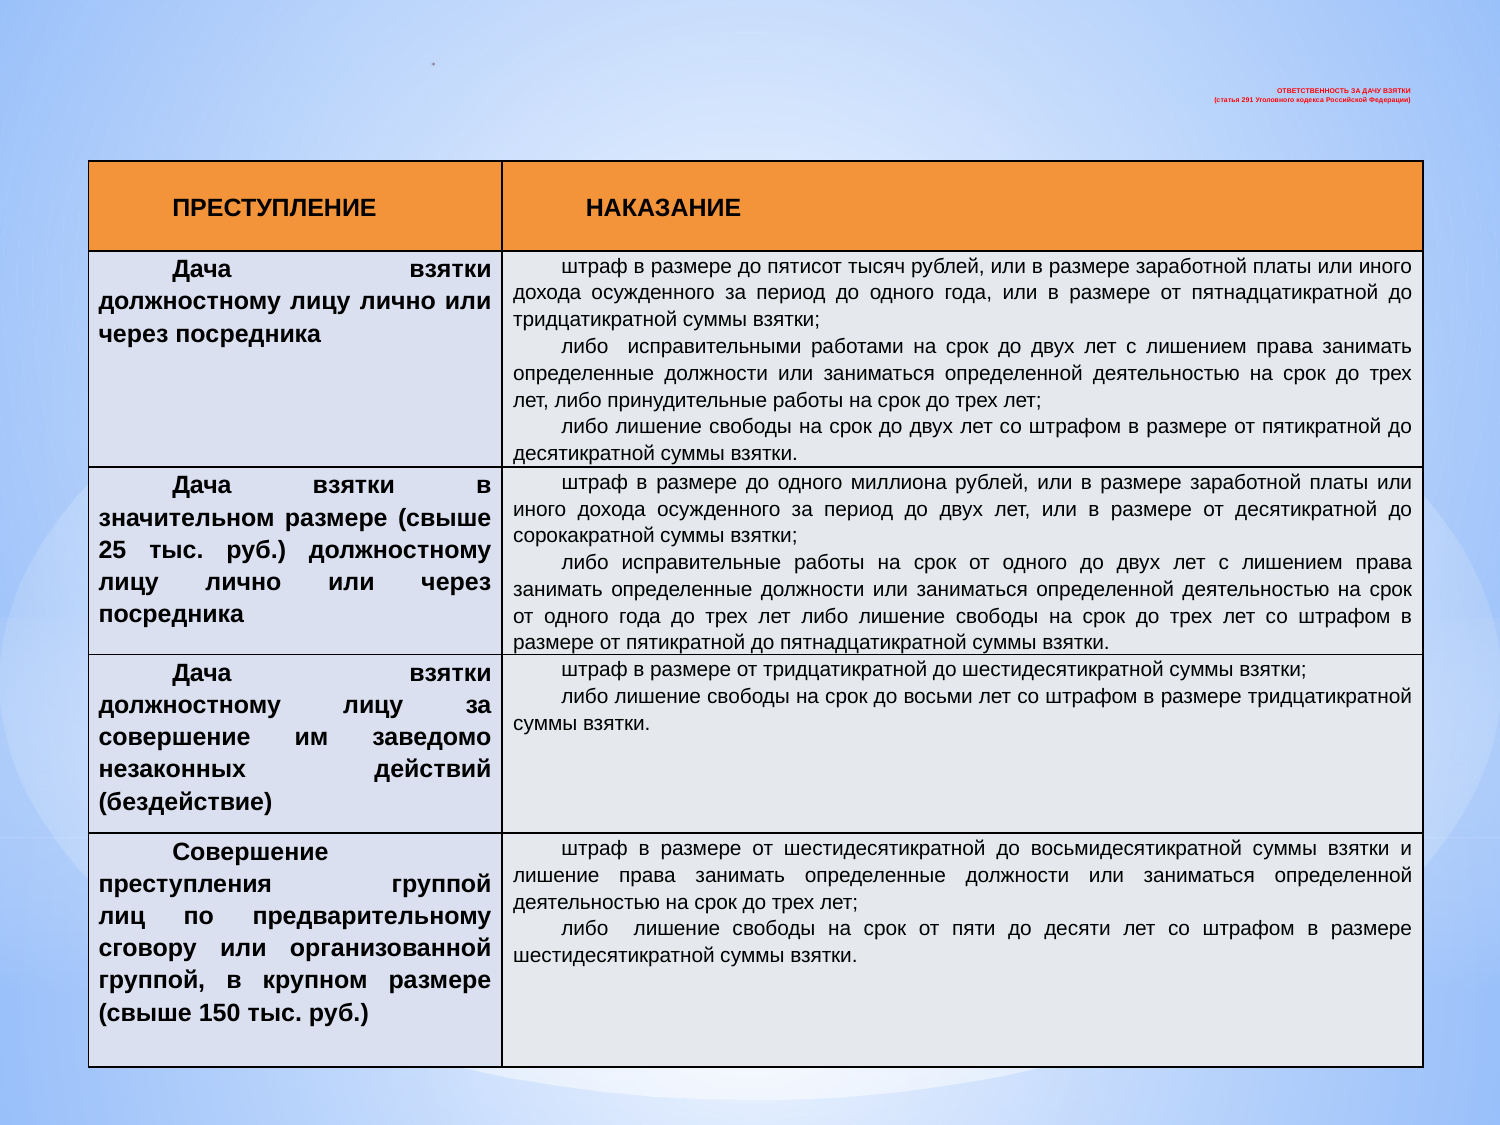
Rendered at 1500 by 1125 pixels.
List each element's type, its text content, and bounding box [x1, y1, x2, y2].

title ОТВЕТСТВЕННОСТЬ ЗА ДАЧУ ВЗЯТКИ (статья 291 Уголовного кодекса Российской Федерации) [171, 54, 1427, 138]
table_cell штраф в размере от тридцатикратной до шестидесятикратной суммы взятки; либо лишение свободы на срок до восьми лет со штрафом в размере тридцатикратной суммы взятки. [503, 655, 1422, 832]
table_cell Совершение преступления группой лиц по предварительному сговору или организованной группой, в крупном размере (свыше 150 тыс. руб.) [89, 834, 501, 1066]
table_cell штраф в размере до пятисот тысяч рублей, или в размере заработной платы или иного дохода осужденного за период до одного года, или в размере от пятнадцатикратной до тридцатикратной суммы взятки; либо исправительными работами на срок до двух лет с лишением права занимать определенные должности или заниматься определенной деятельностью на срок до трех лет, либо принудительные работы на срок до трех лет; либо лишение свободы на срок до двух лет со штрафом в размере от пятикратной до десятикратной суммы взятки. [503, 252, 1422, 466]
table_cell штраф в размере до одного миллиона рублей, или в размере заработной платы или иного дохода осужденного за период до двух лет, или в размере от десятикратной до сорокакратной суммы взятки; либо исправительные работы на срок от одного до двух лет с лишением права занимать определенные должности или заниматься определенной деятельностью на срок от одного года до трех лет либо лишение свободы на срок до трех лет со штрафом в размере от пятикратной до пятнадцатикратной суммы взятки. [503, 468, 1422, 654]
table_header НАКАЗАНИЕ [503, 162, 1422, 250]
table_cell штраф в размере от шестидесятикратной до восьмидесятикратной суммы взятки и лишение права занимать определенные должности или заниматься определенной деятельностью на срок до трех лет; либо лишение свободы на срок от пяти до десяти лет со штрафом в размере шестидесятикратной суммы взятки. [503, 834, 1422, 1066]
table_cell Дача взятки в значительном размере (свыше 25 тыс. руб.) должностному лицу лично или через посредника [89, 468, 501, 654]
table_header ПРЕСТУПЛЕНИЕ [89, 162, 501, 250]
table_cell Дача взятки должностному лицу за совершение им заведомо незаконных действий (бездействие) [89, 655, 501, 832]
table_cell Дача взятки должностному лицу лично или через посредника [89, 252, 501, 466]
